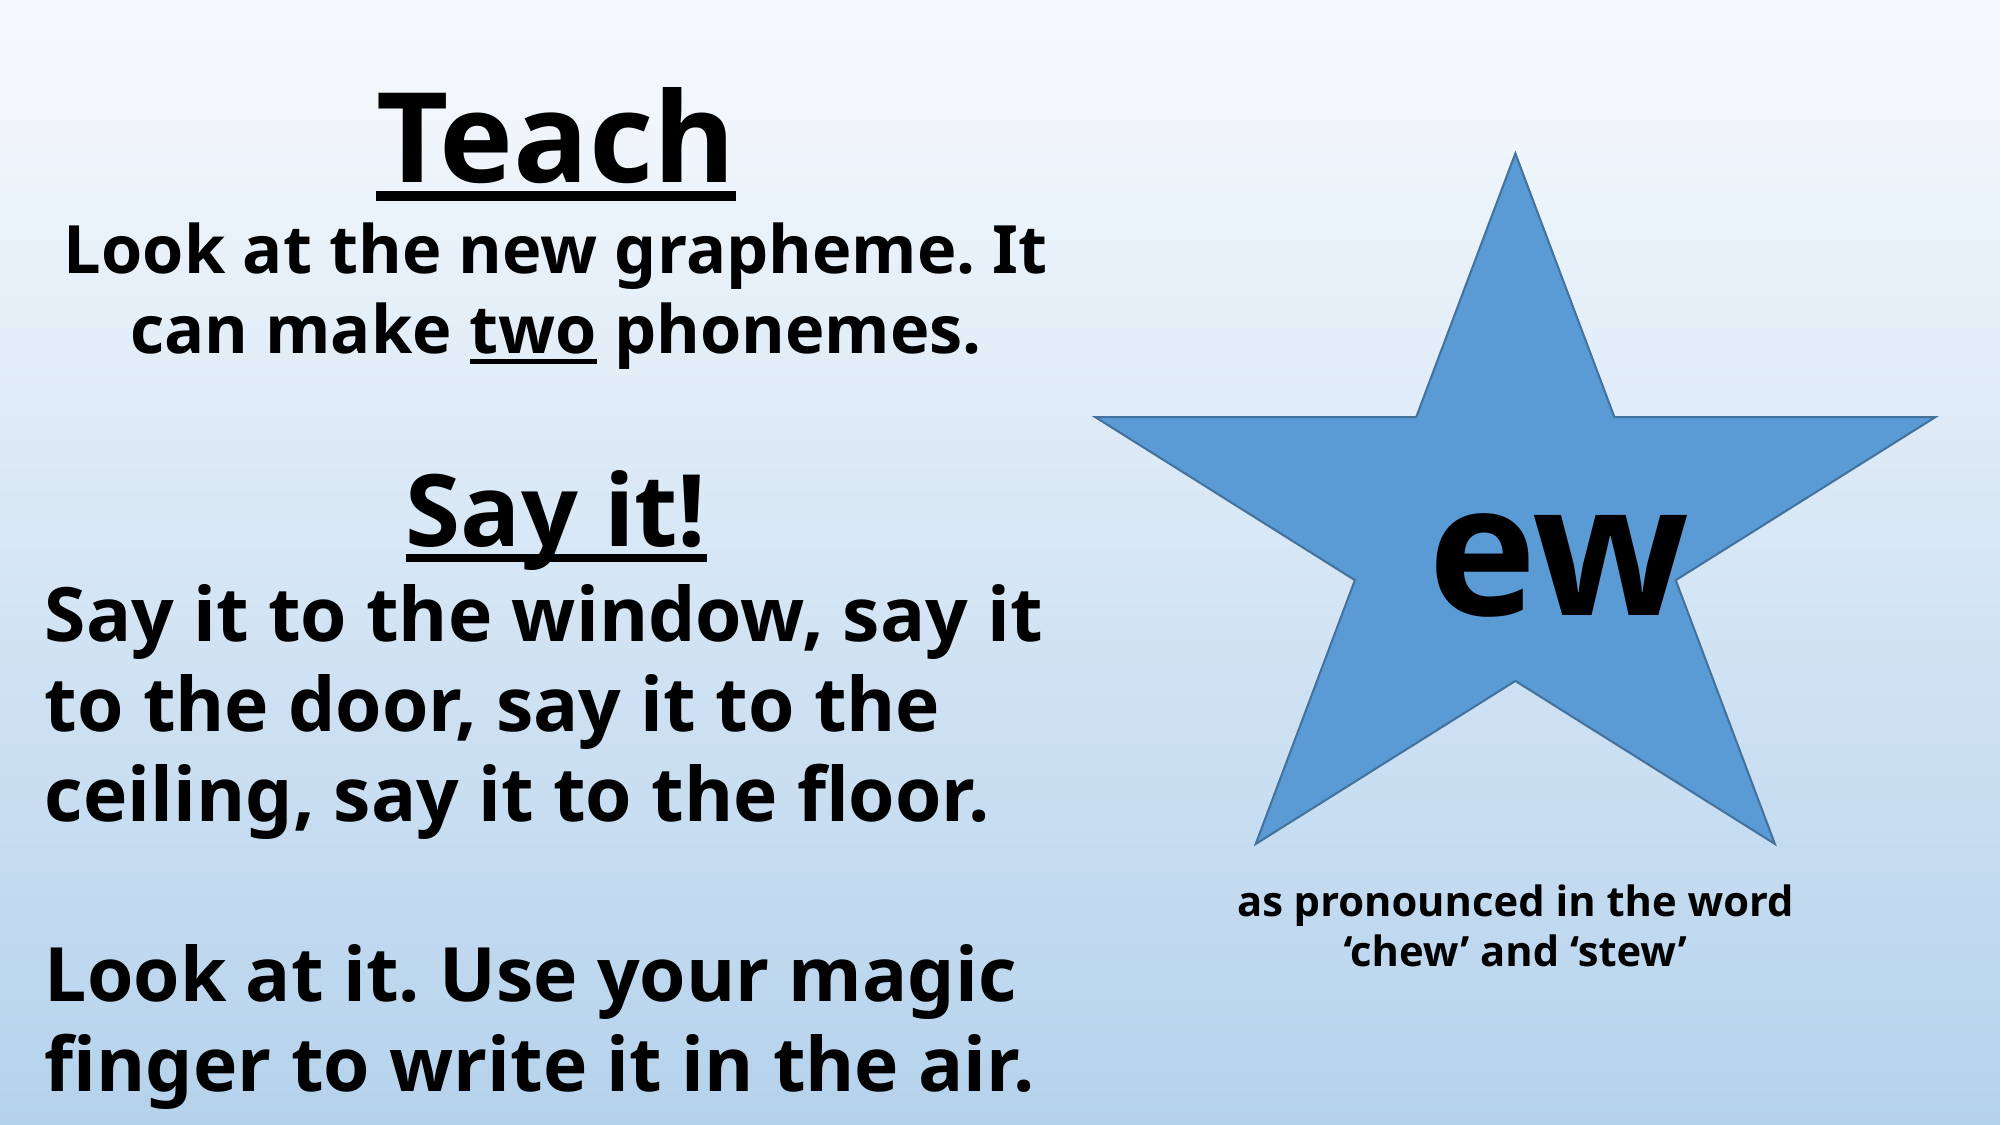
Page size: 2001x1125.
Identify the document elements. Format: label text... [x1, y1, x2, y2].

text_box ew [1365, 424, 1797, 659]
text_box [1091, 150, 1939, 847]
text_box as pronounced in the word ‘chew’ and ‘stew’ [1188, 867, 1843, 982]
text_box Teach Look at the new grapheme. It can make two phonemes. Say it! Say it to the window, say it to the door, say it to the ceiling, say it to the floor. Look at it. Use your magic finger to write it in the air. [30, 49, 1083, 1115]
